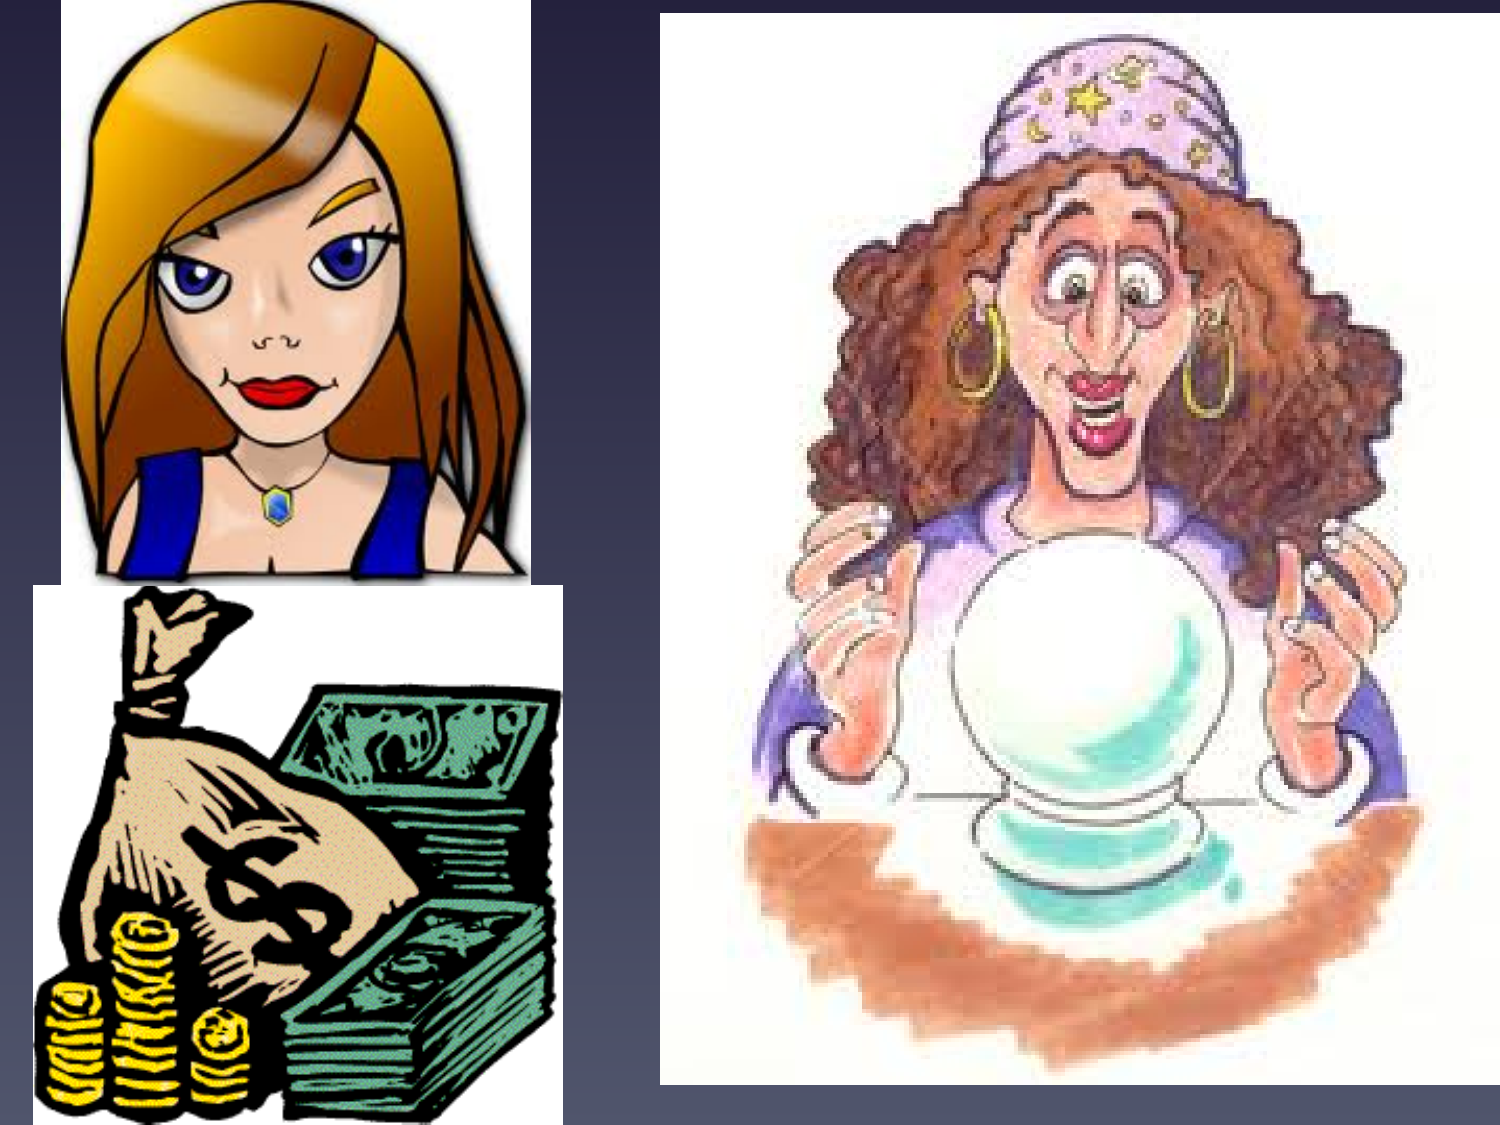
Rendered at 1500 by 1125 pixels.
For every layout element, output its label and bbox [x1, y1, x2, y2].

picture [33, 0, 564, 1125]
picture [660, 12, 1500, 1085]
